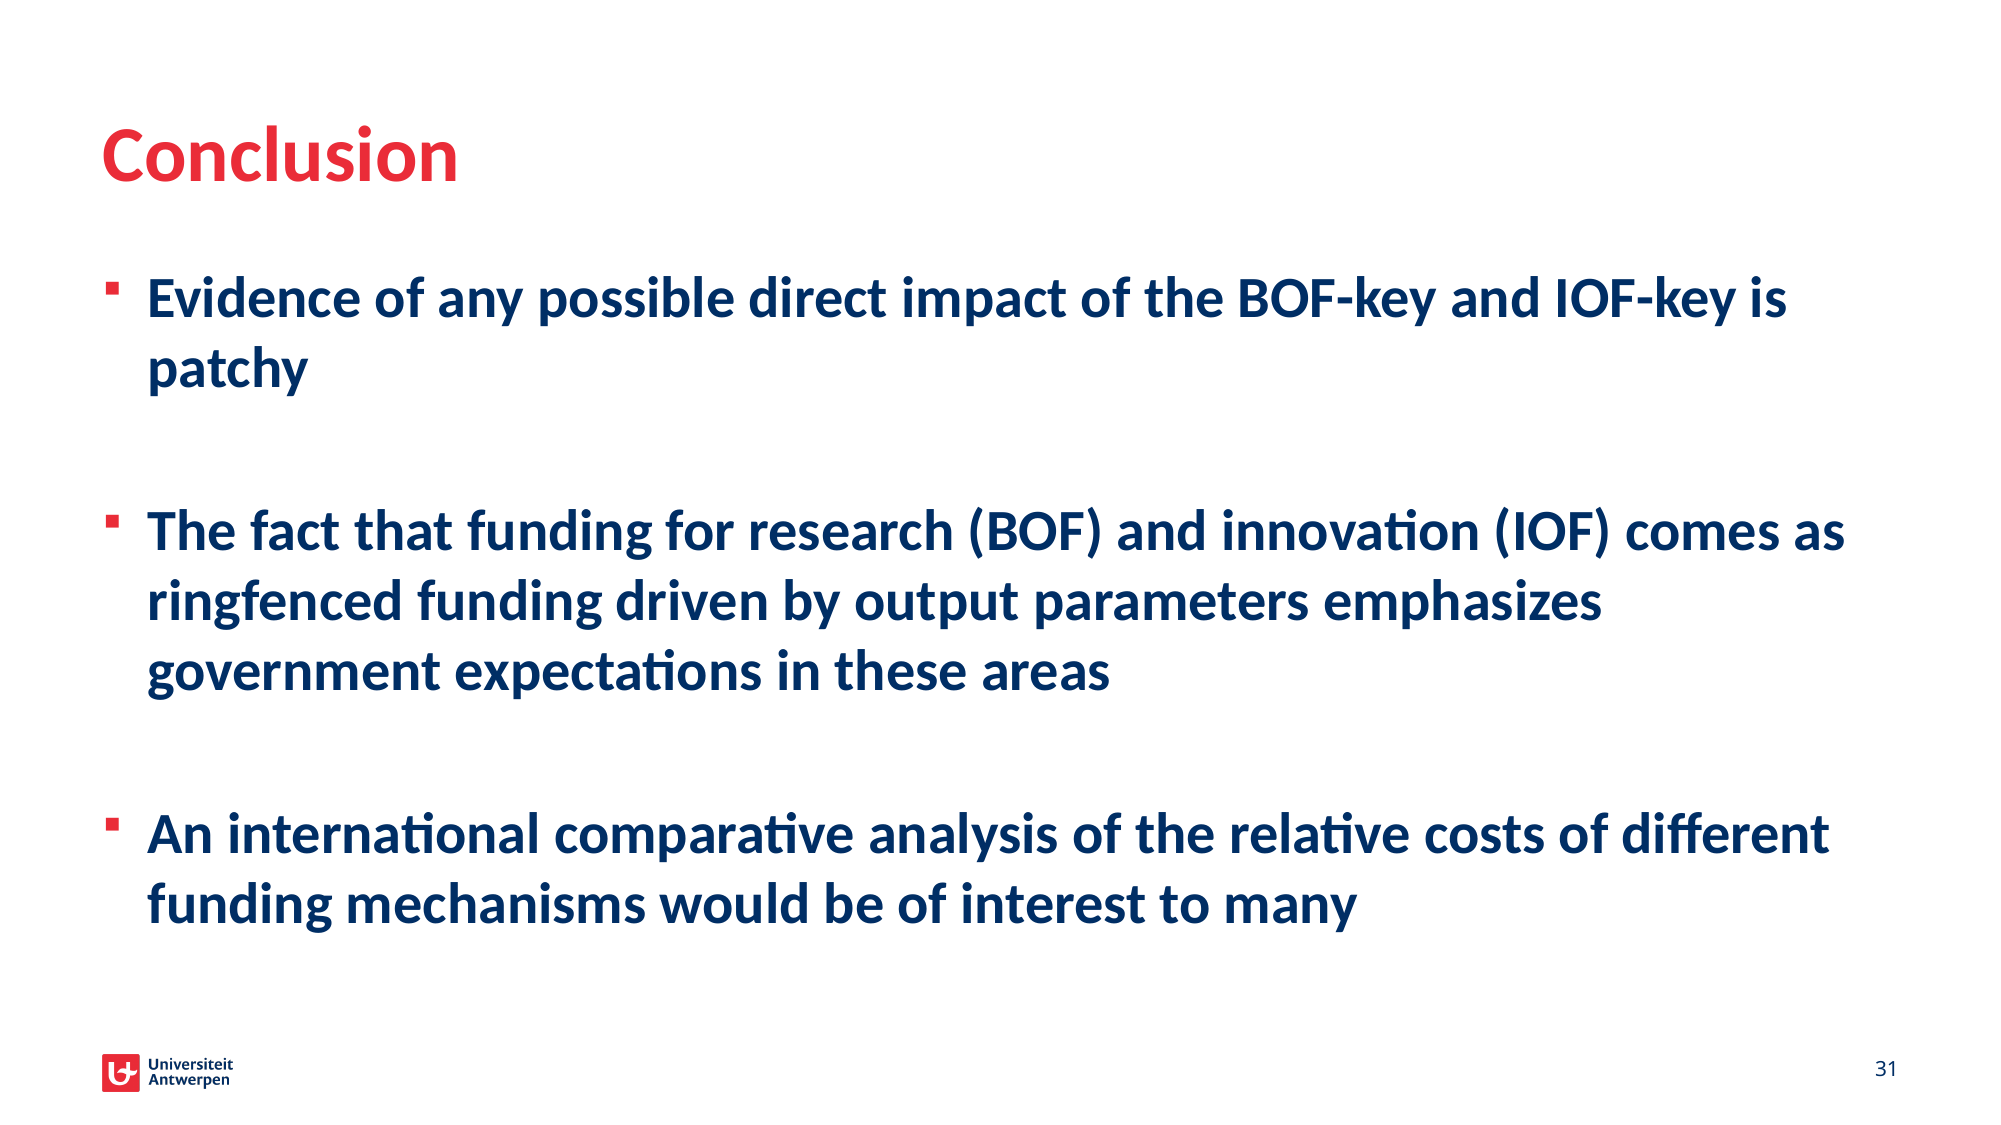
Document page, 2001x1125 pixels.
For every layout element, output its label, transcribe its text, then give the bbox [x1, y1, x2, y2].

picture [102, 1054, 233, 1092]
list Evidence of any possible direct impact of the BOF-key and IOF-key is patchy The fact that funding for research (BOF) and innovation (IOF) comes as ringfenced funding driven by output parameters emphasizes government expectations in these areas An international comparative analysis of the relative costs of different funding mechanisms would be of interest to many [102, 258, 1898, 1024]
title Conclusion [102, 101, 1898, 232]
slide_number 31 [1463, 1039, 1914, 1100]
